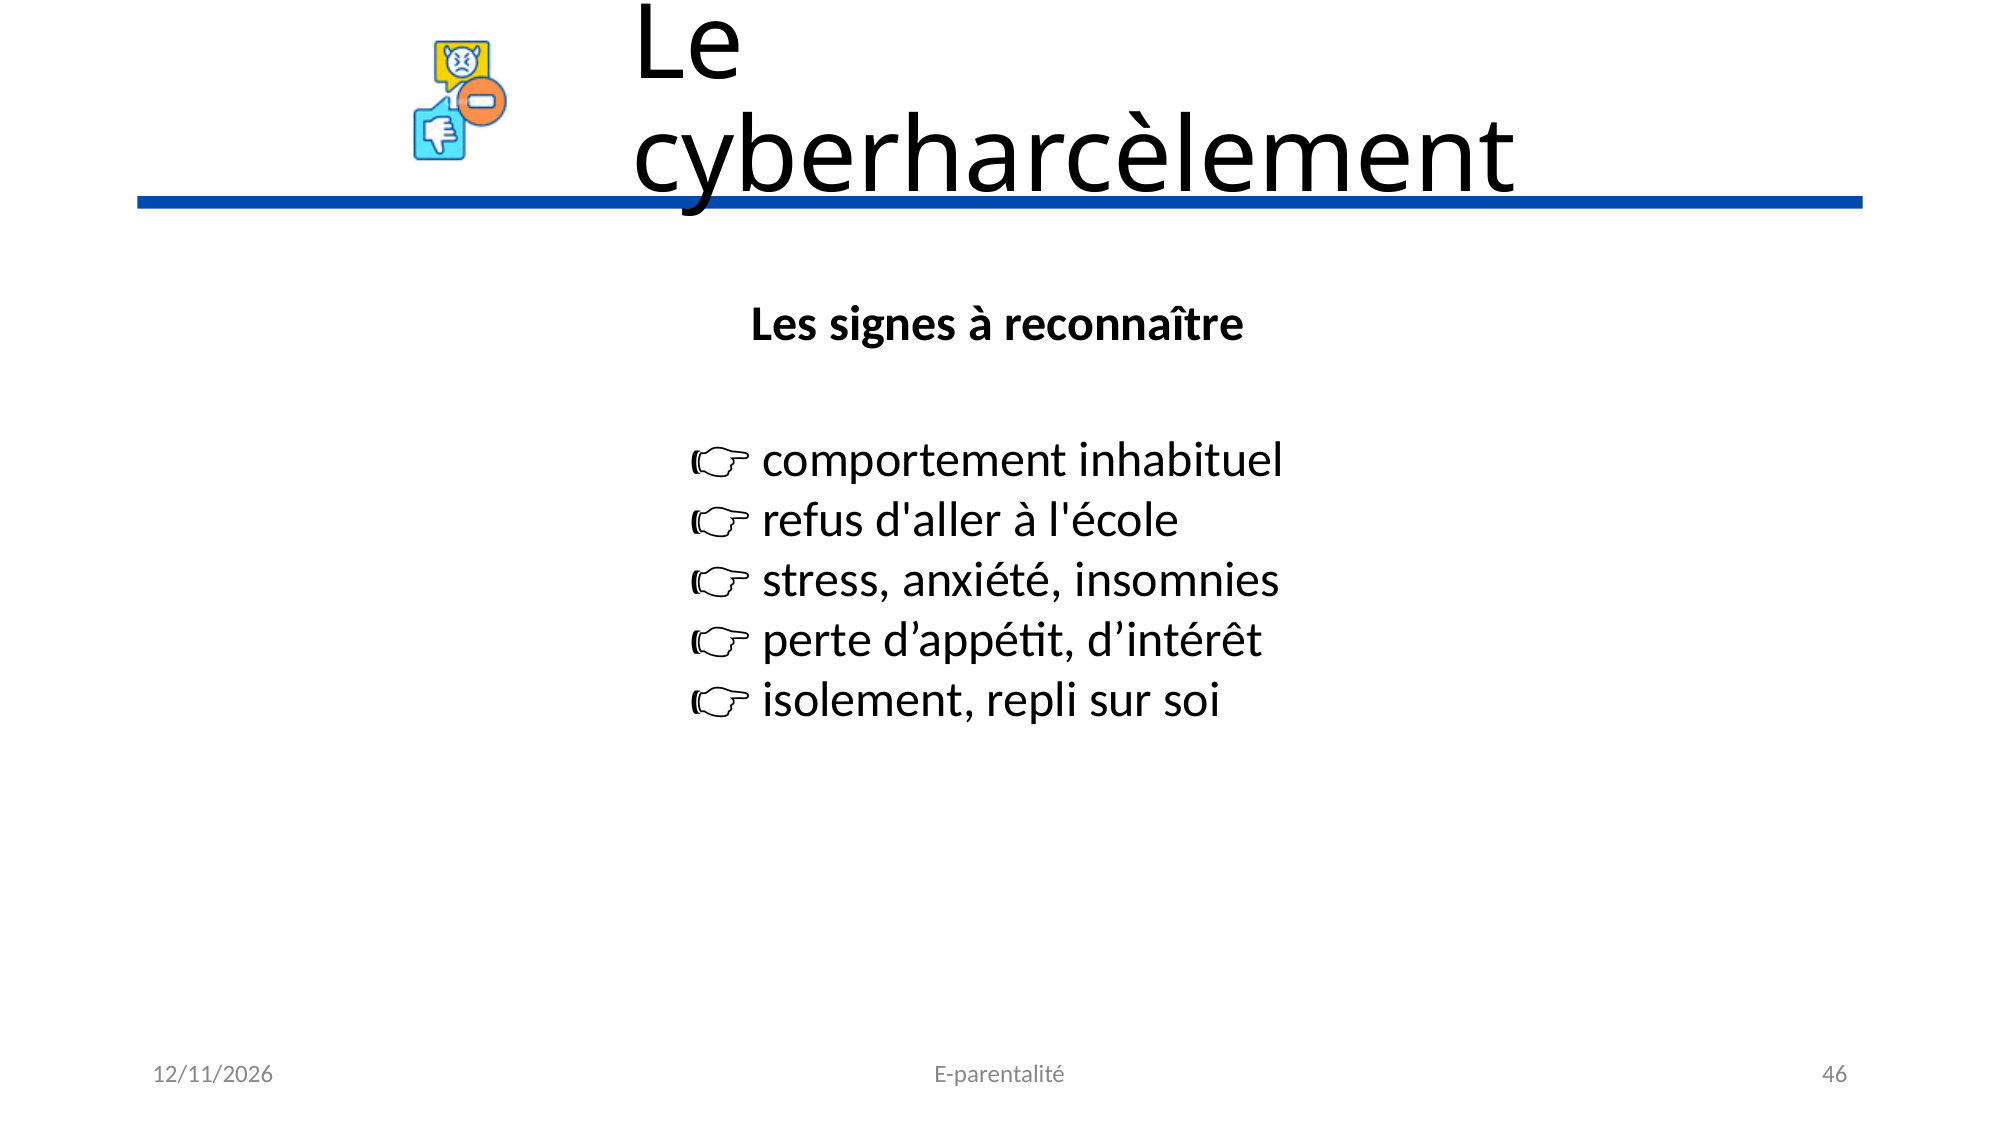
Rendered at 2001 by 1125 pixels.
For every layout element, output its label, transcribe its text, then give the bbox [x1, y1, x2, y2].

footer E-parentalité [662, 1042, 1338, 1103]
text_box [395, 30, 1605, 173]
slide_number 46 [1412, 1042, 1863, 1103]
text_box 👉 comportement inhabituel 👉 refus d'aller à l'école 👉 stress, anxiété, insomnies 👉 perte d’appétit, d’intérêt 👉 isolement, repli sur soi [675, 419, 1325, 735]
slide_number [137, 1042, 588, 1103]
text_box Les signes à reconnaître [736, 283, 1264, 359]
